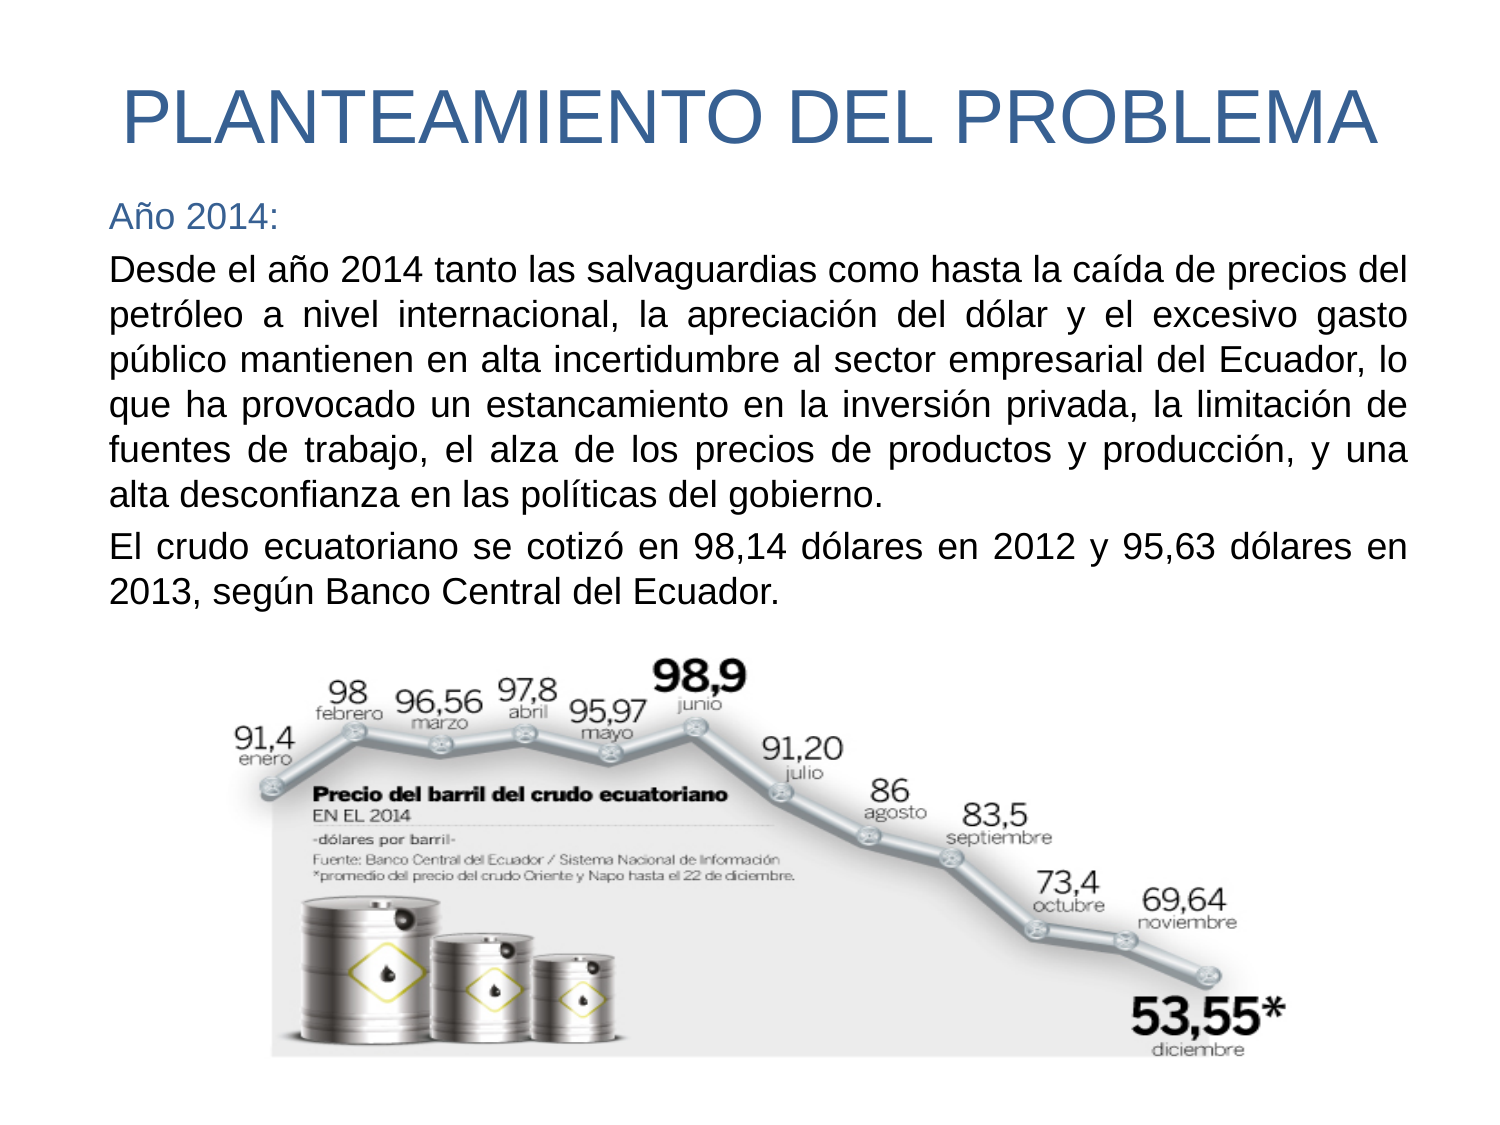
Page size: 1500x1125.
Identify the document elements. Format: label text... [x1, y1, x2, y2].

list Año 2014: Desde el año 2014 tanto las salvaguardias como hasta la caída de precios del petróleo a nivel internacional, la apreciación del dólar y el excesivo gasto público mantienen en alta incertidumbre al sector empresarial del Ecuador, lo que ha provocado un estancamiento en la inversión privada, la limitación de fuentes de trabajo, el alza de los precios de productos y producción, y una alta desconfianza en las políticas del gobierno. El crudo ecuatoriano se cotizó en 98,14 dólares en 2012 y 95,63 dólares en 2013, según Banco Central del Ecuador. [75, 184, 1424, 634]
picture [218, 644, 1306, 1059]
title PLANTEAMIENTO DEL PROBLEMA [75, 19, 1425, 207]
